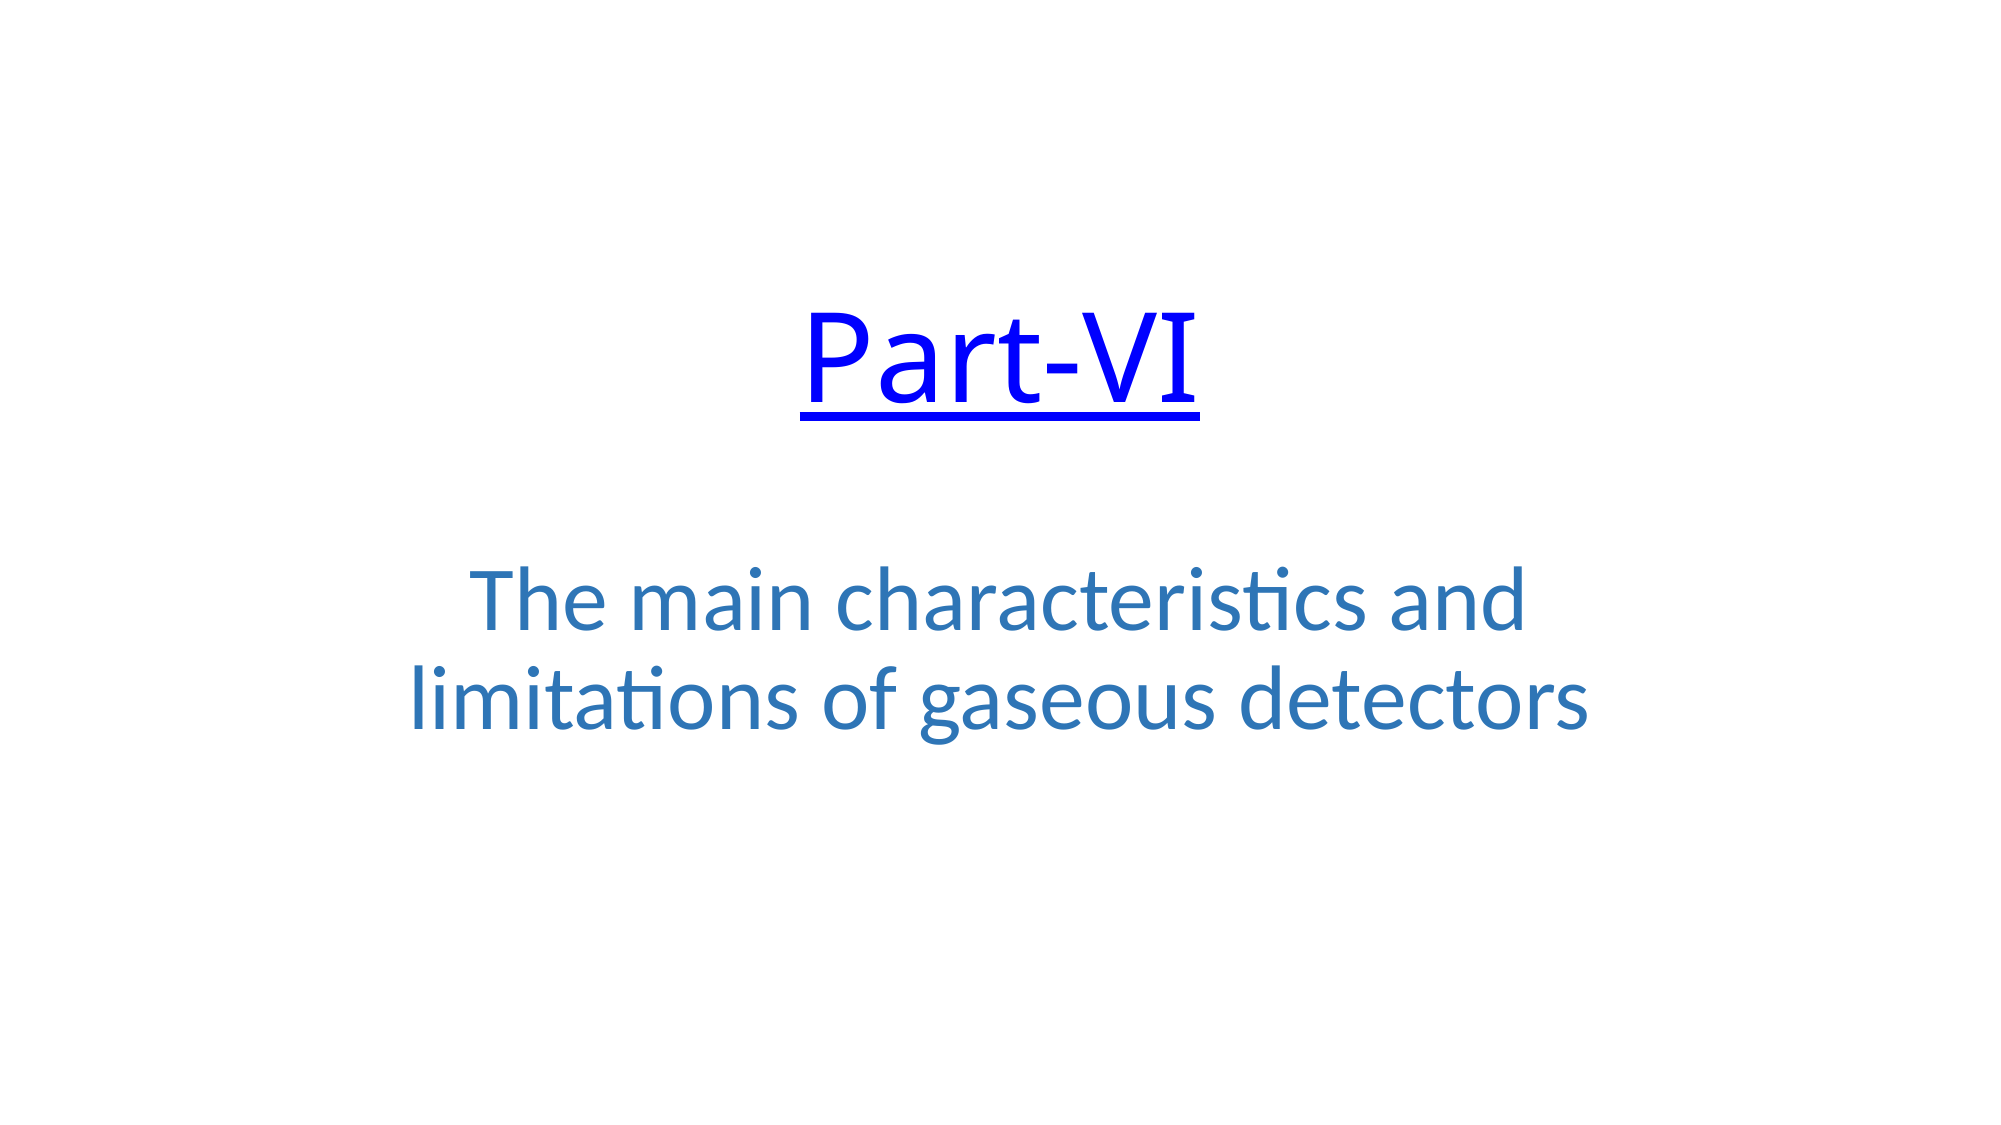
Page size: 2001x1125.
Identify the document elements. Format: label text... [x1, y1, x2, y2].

title Part-VI [249, 184, 1750, 437]
subtitle The main characteristics and limitations of gaseous detectors [249, 543, 1750, 816]
